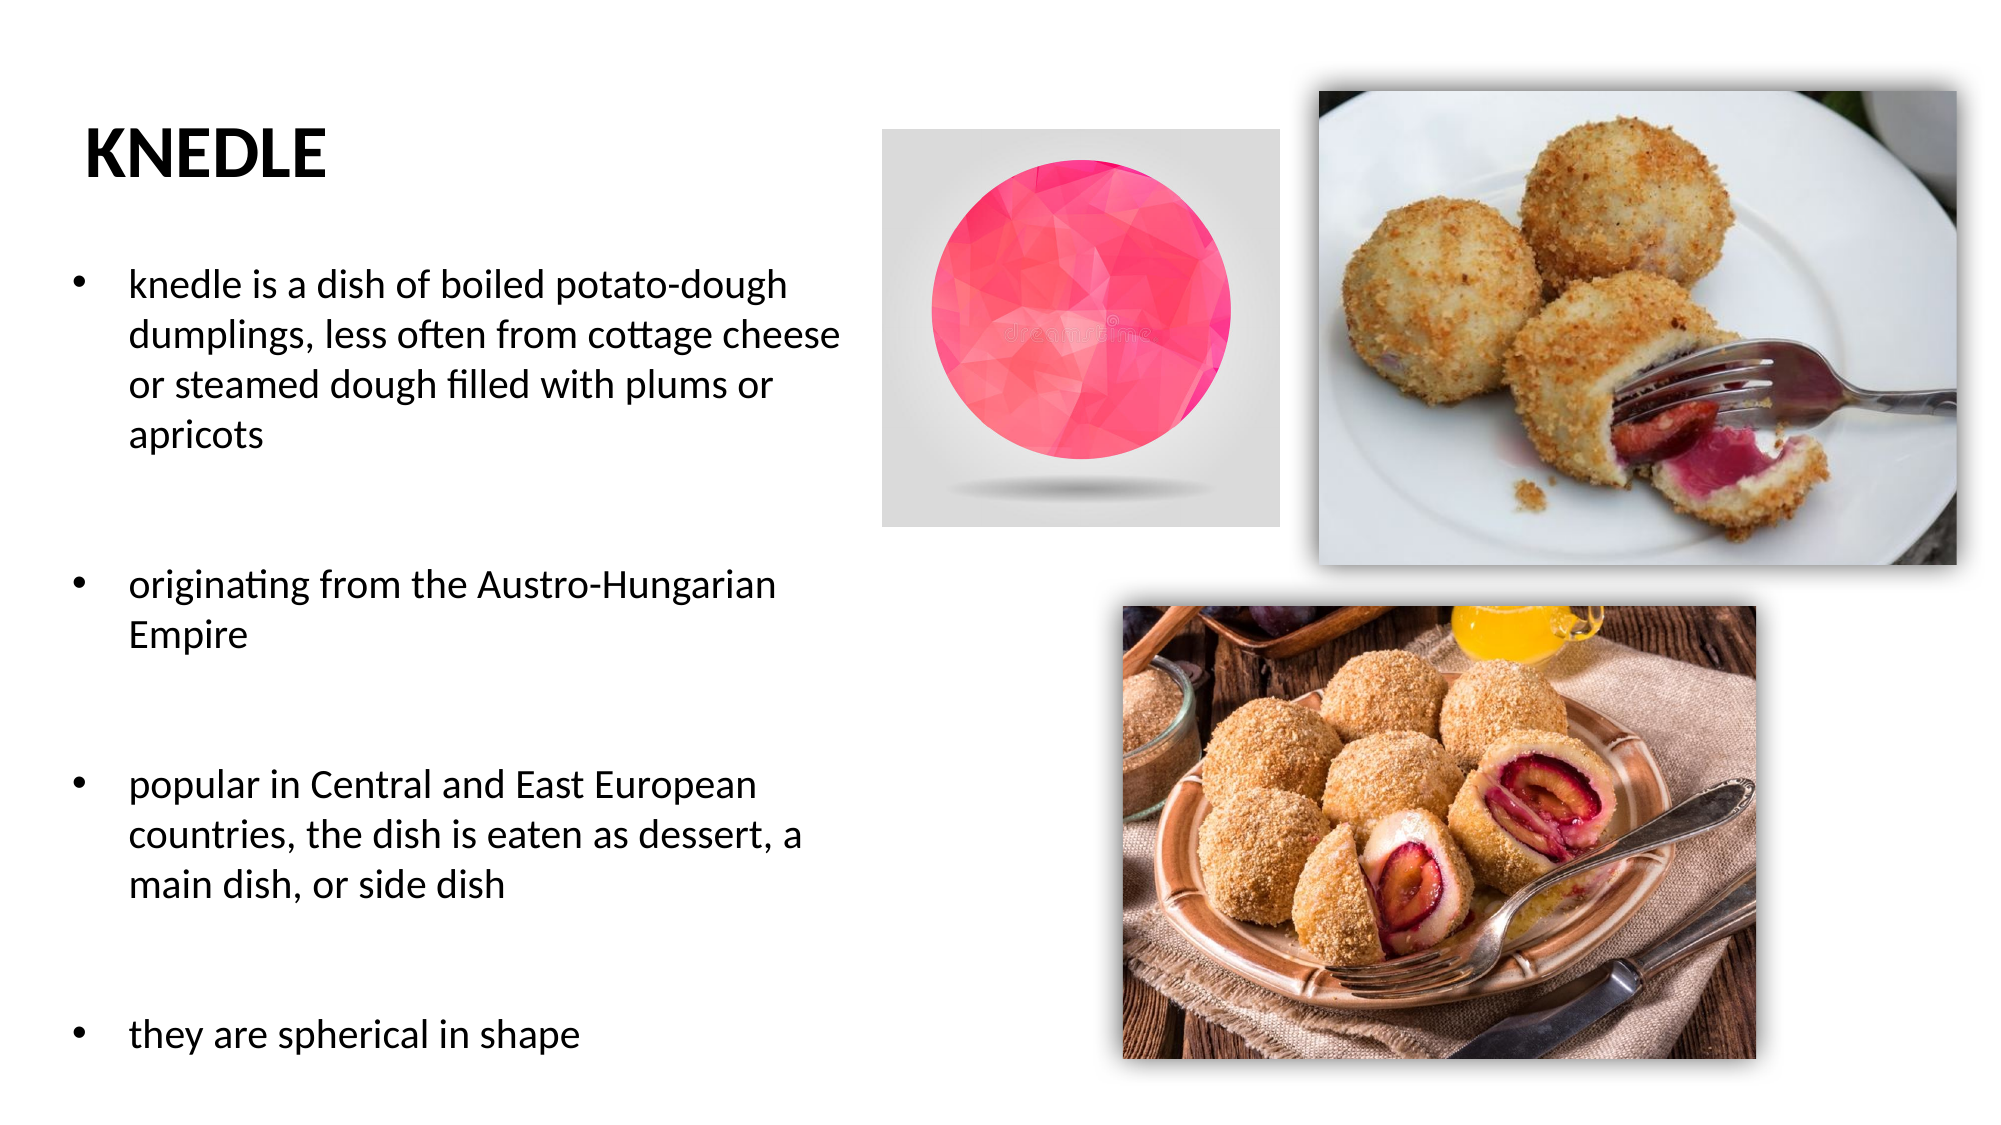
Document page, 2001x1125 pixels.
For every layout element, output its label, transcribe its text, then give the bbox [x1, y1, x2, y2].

picture [1319, 91, 1957, 565]
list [1122, 606, 1757, 1059]
picture [882, 129, 1280, 527]
text_box KNEDLE [70, 94, 757, 200]
text_box knedle is a dish of boiled potato-dough dumplings, less often from cottage cheese or steamed dough filled with plums or apricots originating from the Austro-Hungarian Empire popular in Central and East European countries, the dish is eaten as dessert, a main dish, or side dish they are spherical in shape [57, 249, 883, 1065]
